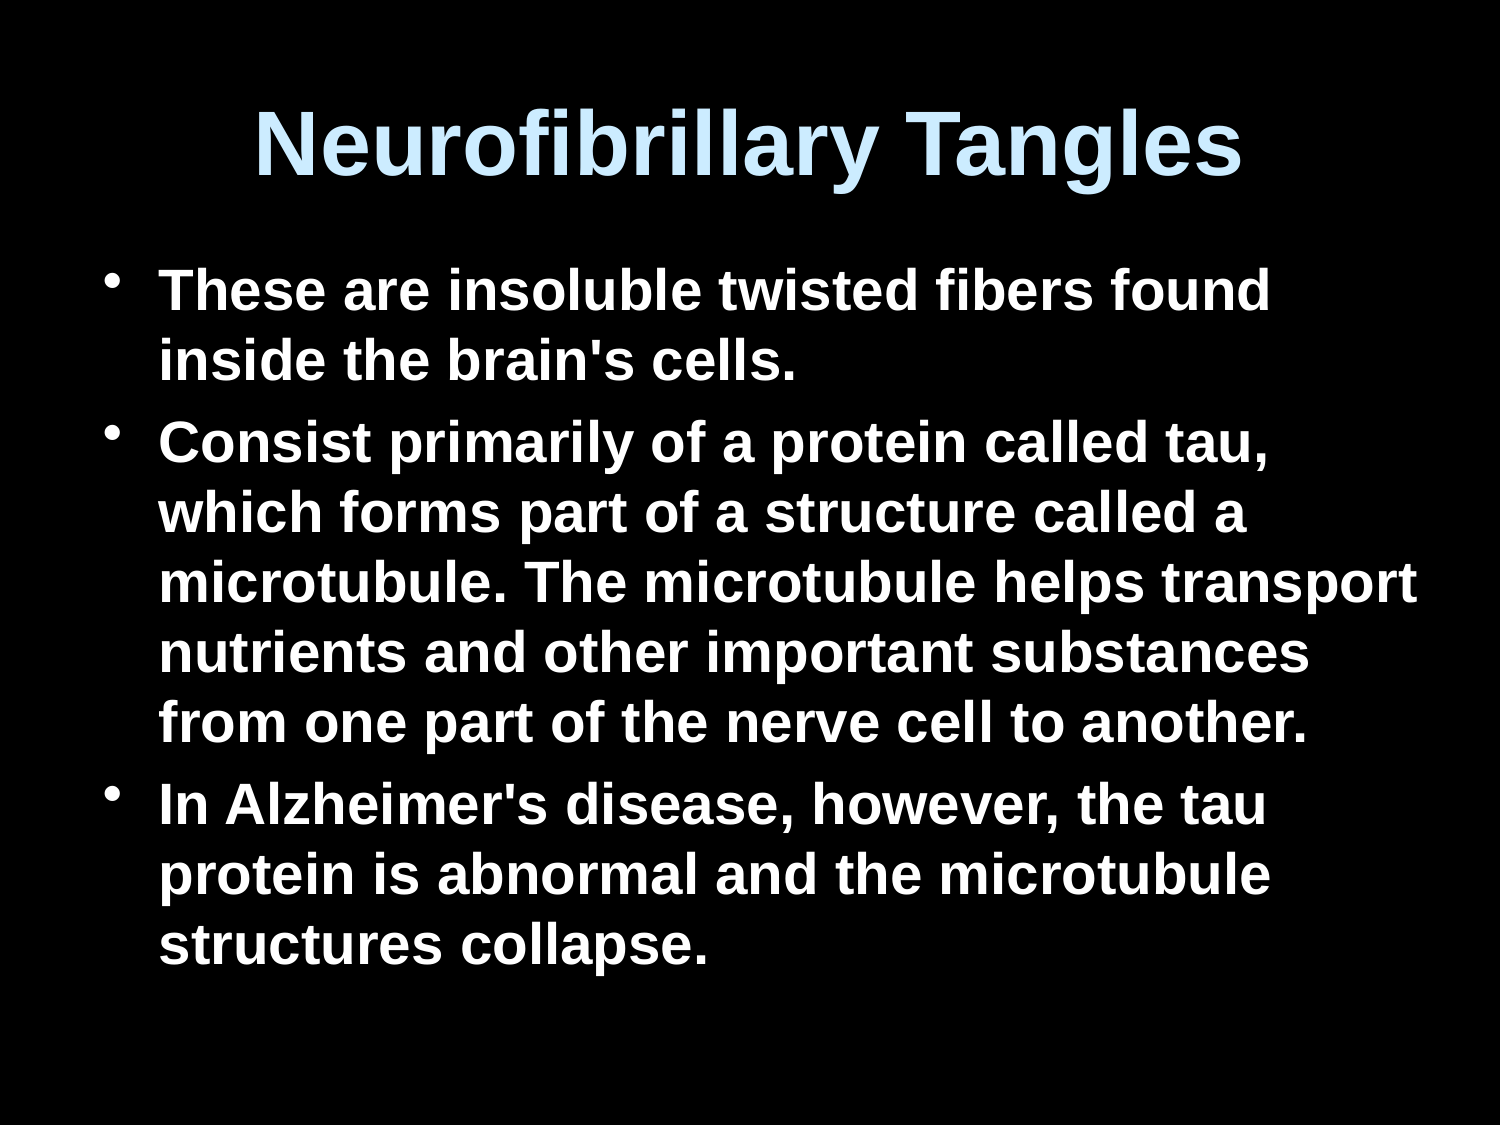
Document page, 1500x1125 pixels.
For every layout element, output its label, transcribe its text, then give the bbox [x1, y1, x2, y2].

list These are insoluble twisted fibers found inside the brain's cells. Consist primarily of a protein called tau, which forms part of a structure called a microtubule. The microtubule helps transport nutrients and other important substances from one part of the nerve cell to another. In Alzheimer's disease, however, the tau protein is abnormal and the microtubule structures collapse. [87, 244, 1438, 988]
title Neurofibrillary Tangles [74, 44, 1426, 233]
